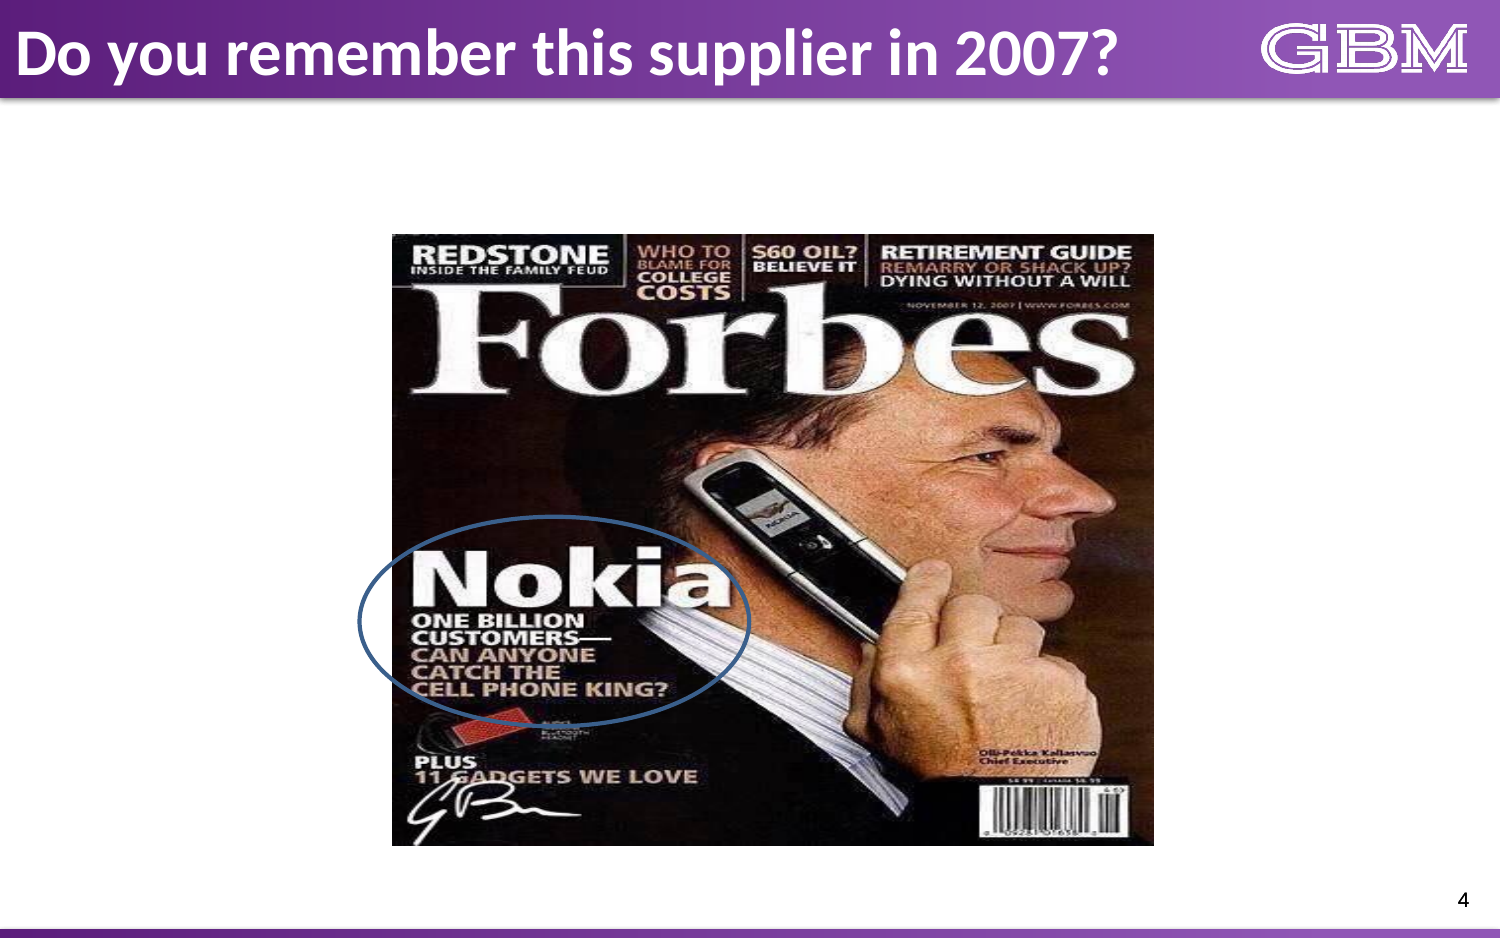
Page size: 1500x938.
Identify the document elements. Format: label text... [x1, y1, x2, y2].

picture [392, 234, 1154, 846]
text_box [357, 565, 387, 678]
picture [1261, 20, 1467, 76]
title Do you remember this supplier in 2007? [0, 0, 1237, 98]
